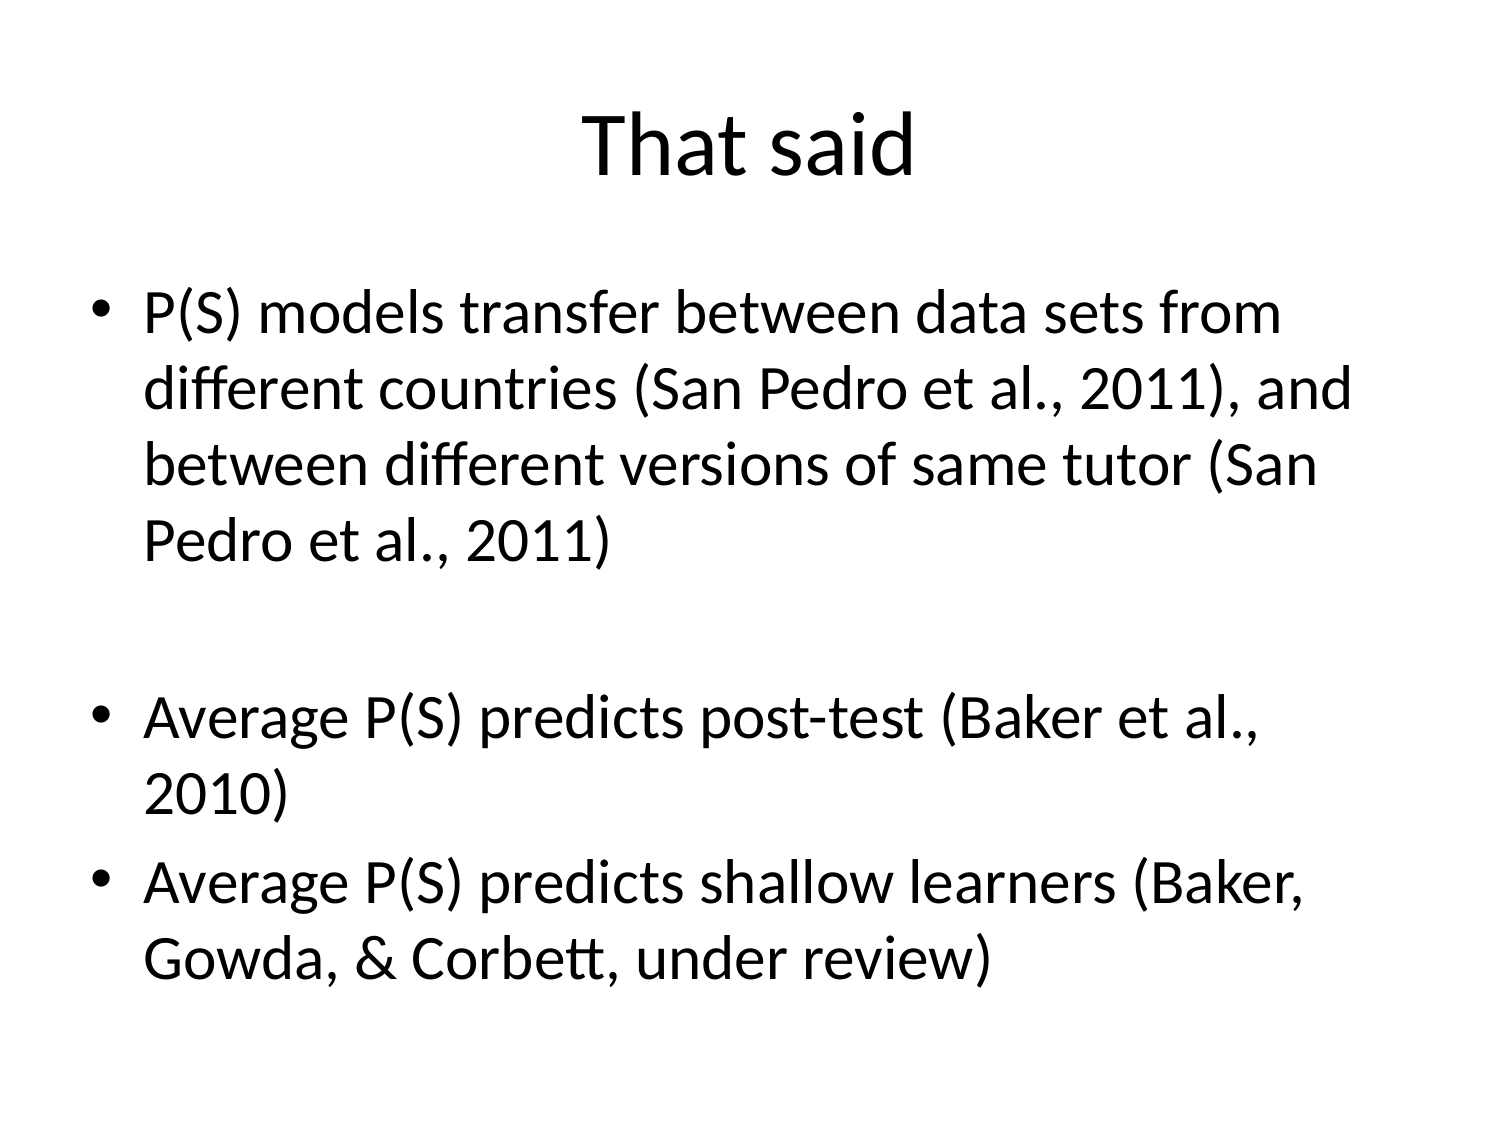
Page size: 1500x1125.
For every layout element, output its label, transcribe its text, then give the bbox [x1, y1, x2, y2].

title That said [75, 45, 1425, 233]
list P(S) models transfer between data sets from different countries (San Pedro et al., 2011), and between different versions of same tutor (San Pedro et al., 2011) Average P(S) predicts post-test (Baker et al., 2010) Average P(S) predicts shallow learners (Baker, Gowda, & Corbett, under review) [75, 262, 1425, 1005]
